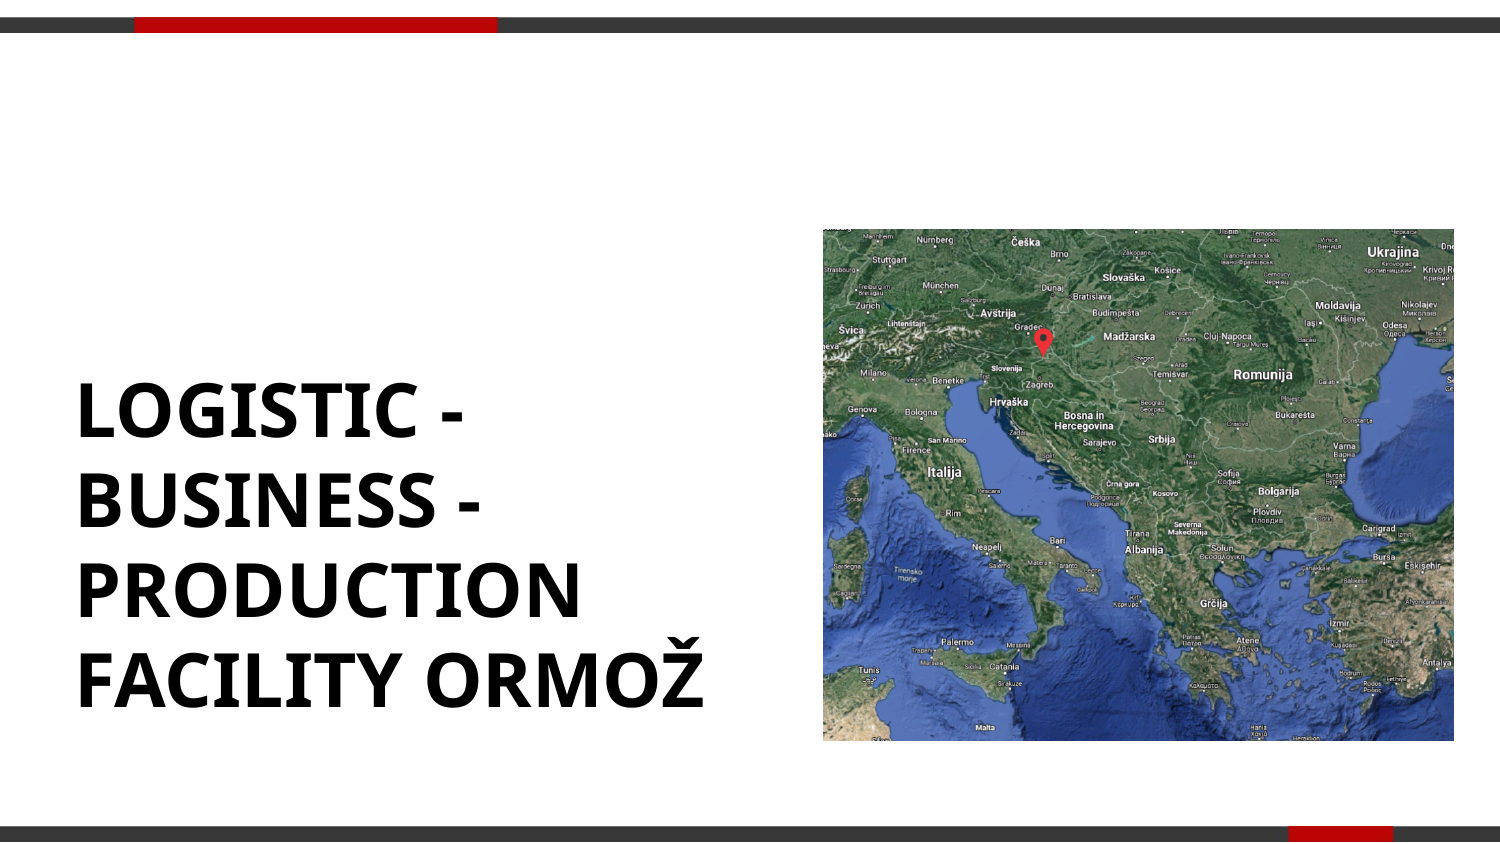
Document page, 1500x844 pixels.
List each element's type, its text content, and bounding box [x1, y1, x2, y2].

text_box LOGISTIC - BUSINESS - PRODUCTION FACILITY ORMOŽ [60, 355, 818, 731]
picture [0, 825, 1500, 842]
picture [0, 16, 1500, 33]
picture [823, 229, 1454, 741]
